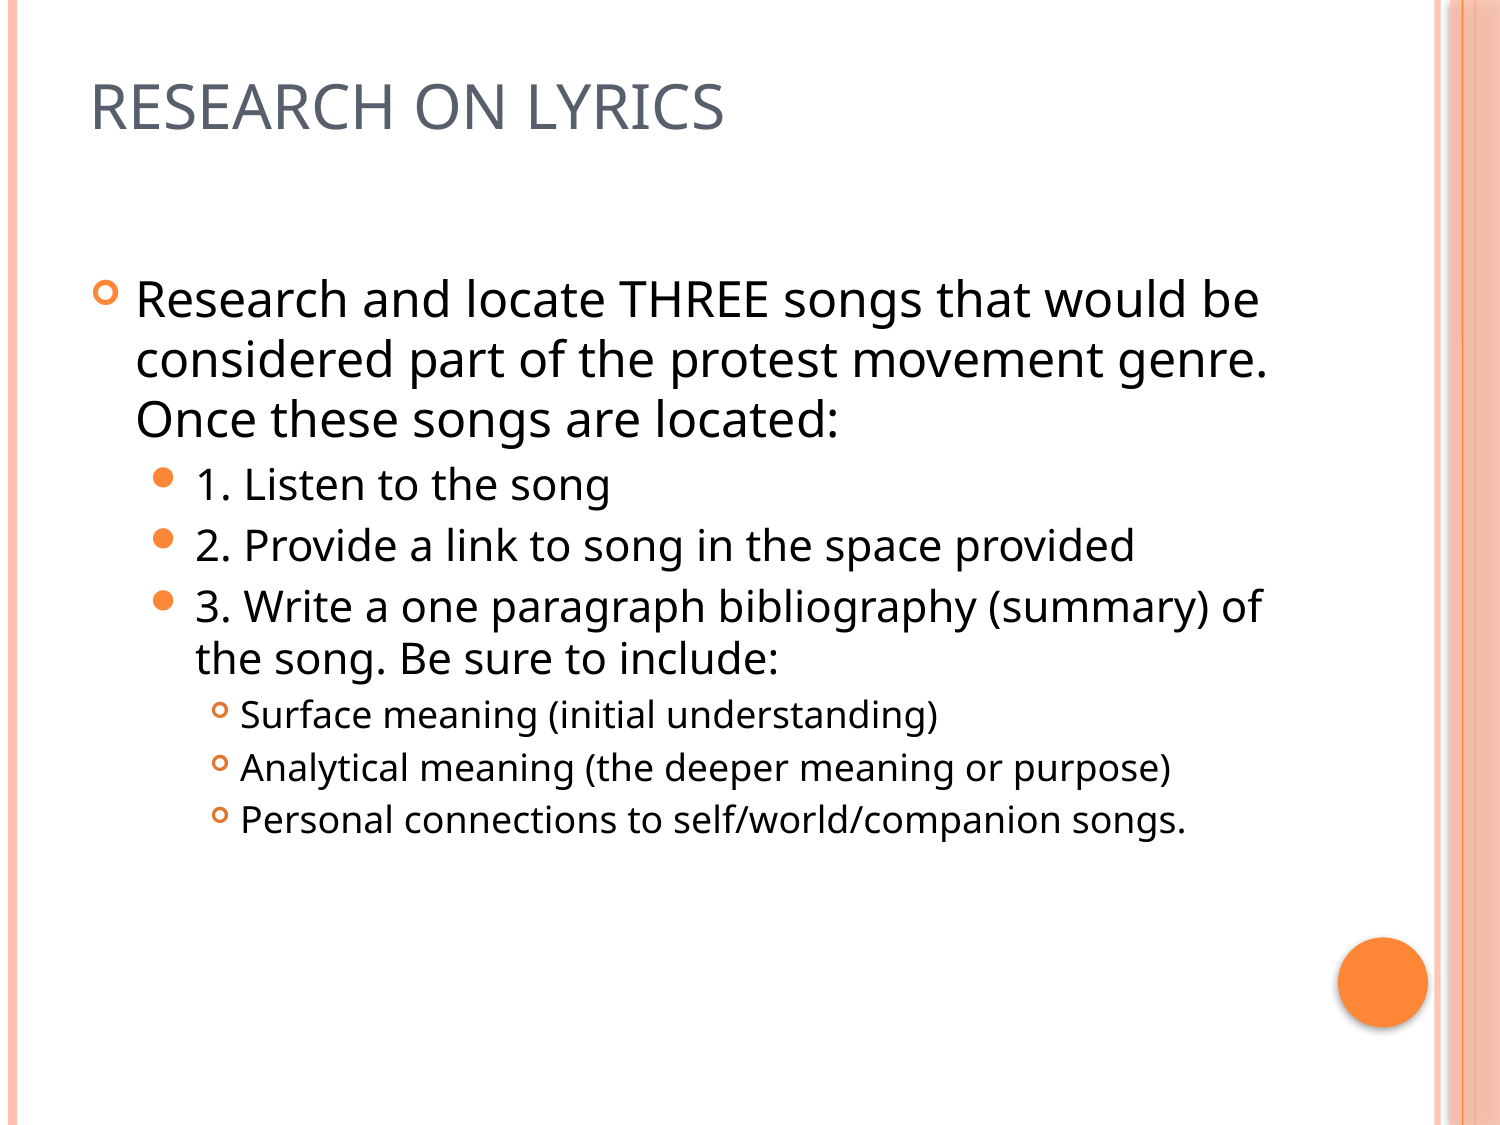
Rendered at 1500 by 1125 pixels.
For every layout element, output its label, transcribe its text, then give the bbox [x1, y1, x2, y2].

list Research and locate THREE songs that would be considered part of the protest movement genre. Once these songs are located: 1. Listen to the song 2. Provide a link to song in the space provided 3. Write a one paragraph bibliography (summary) of the song. Be sure to include: Surface meaning (initial understanding) Analytical meaning (the deeper meaning or purpose) Personal connections to self/world/companion songs. [75, 187, 1301, 987]
title Research on lyrics [75, 0, 1300, 150]
